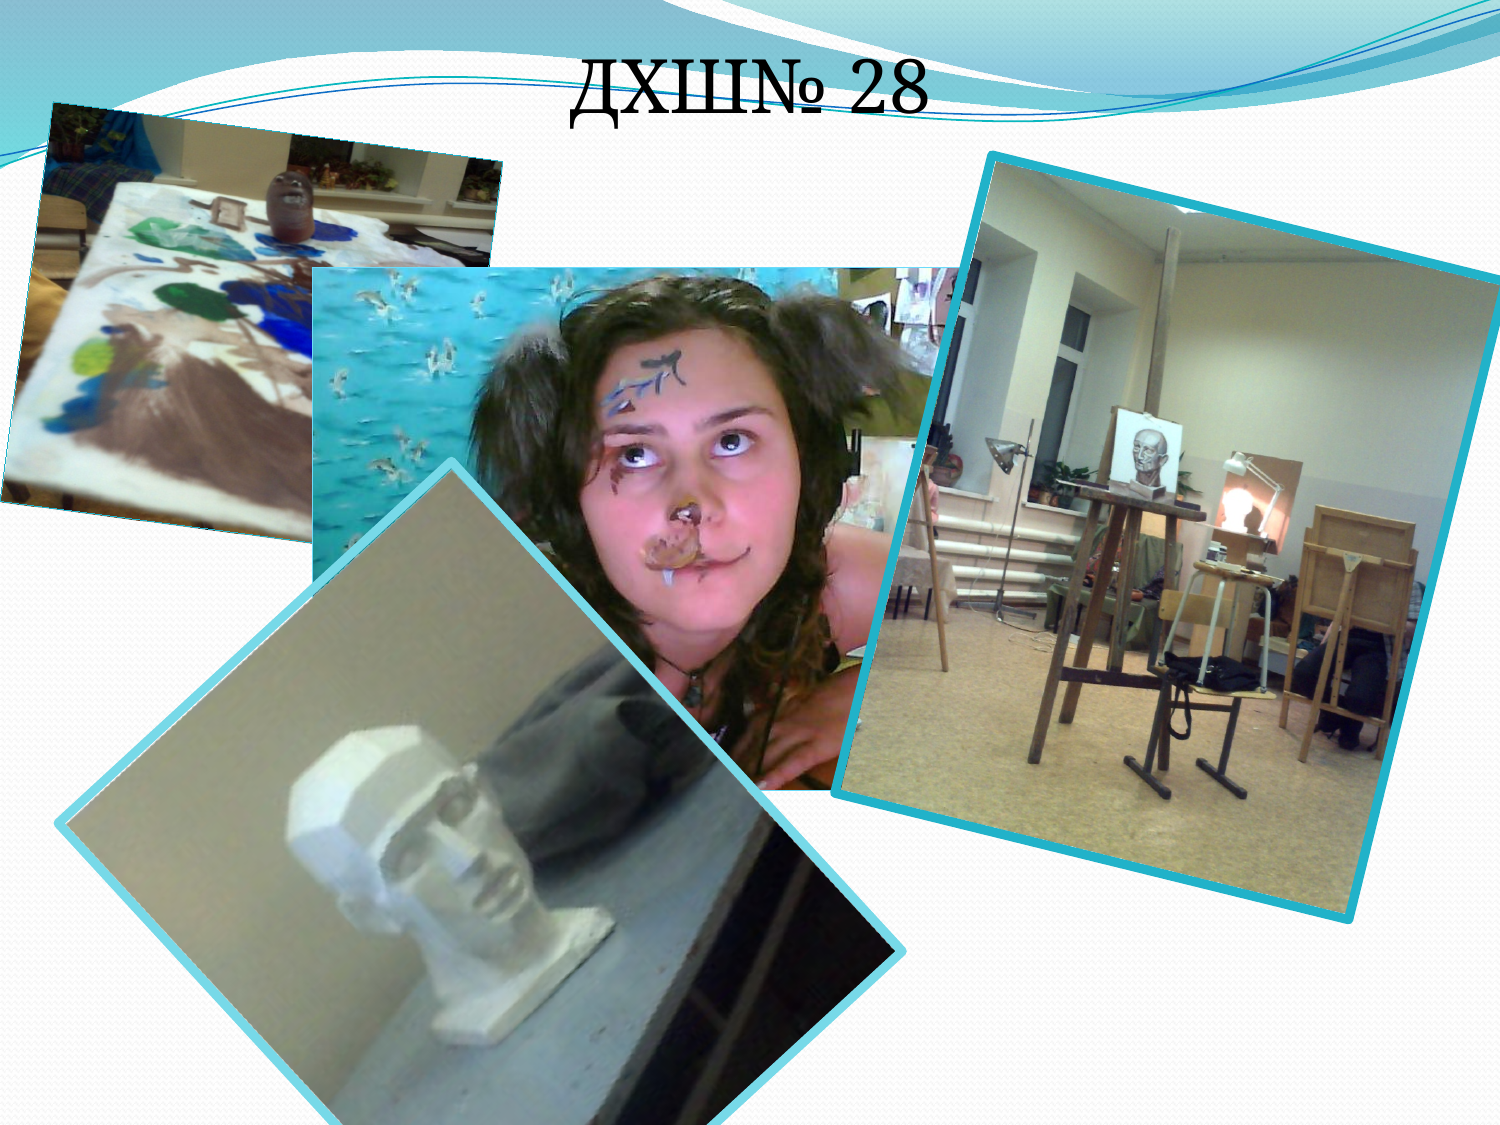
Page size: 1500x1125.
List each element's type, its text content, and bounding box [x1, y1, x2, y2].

picture [887, 800, 905, 805]
picture [67, 692, 212, 981]
picture [1434, 270, 1499, 549]
picture [1, 183, 44, 507]
picture [910, 162, 1431, 862]
picture [747, 800, 894, 1086]
picture [49, 103, 905, 1125]
text_box ДХШ№ 28 [554, 30, 947, 136]
picture [1175, 871, 1355, 913]
